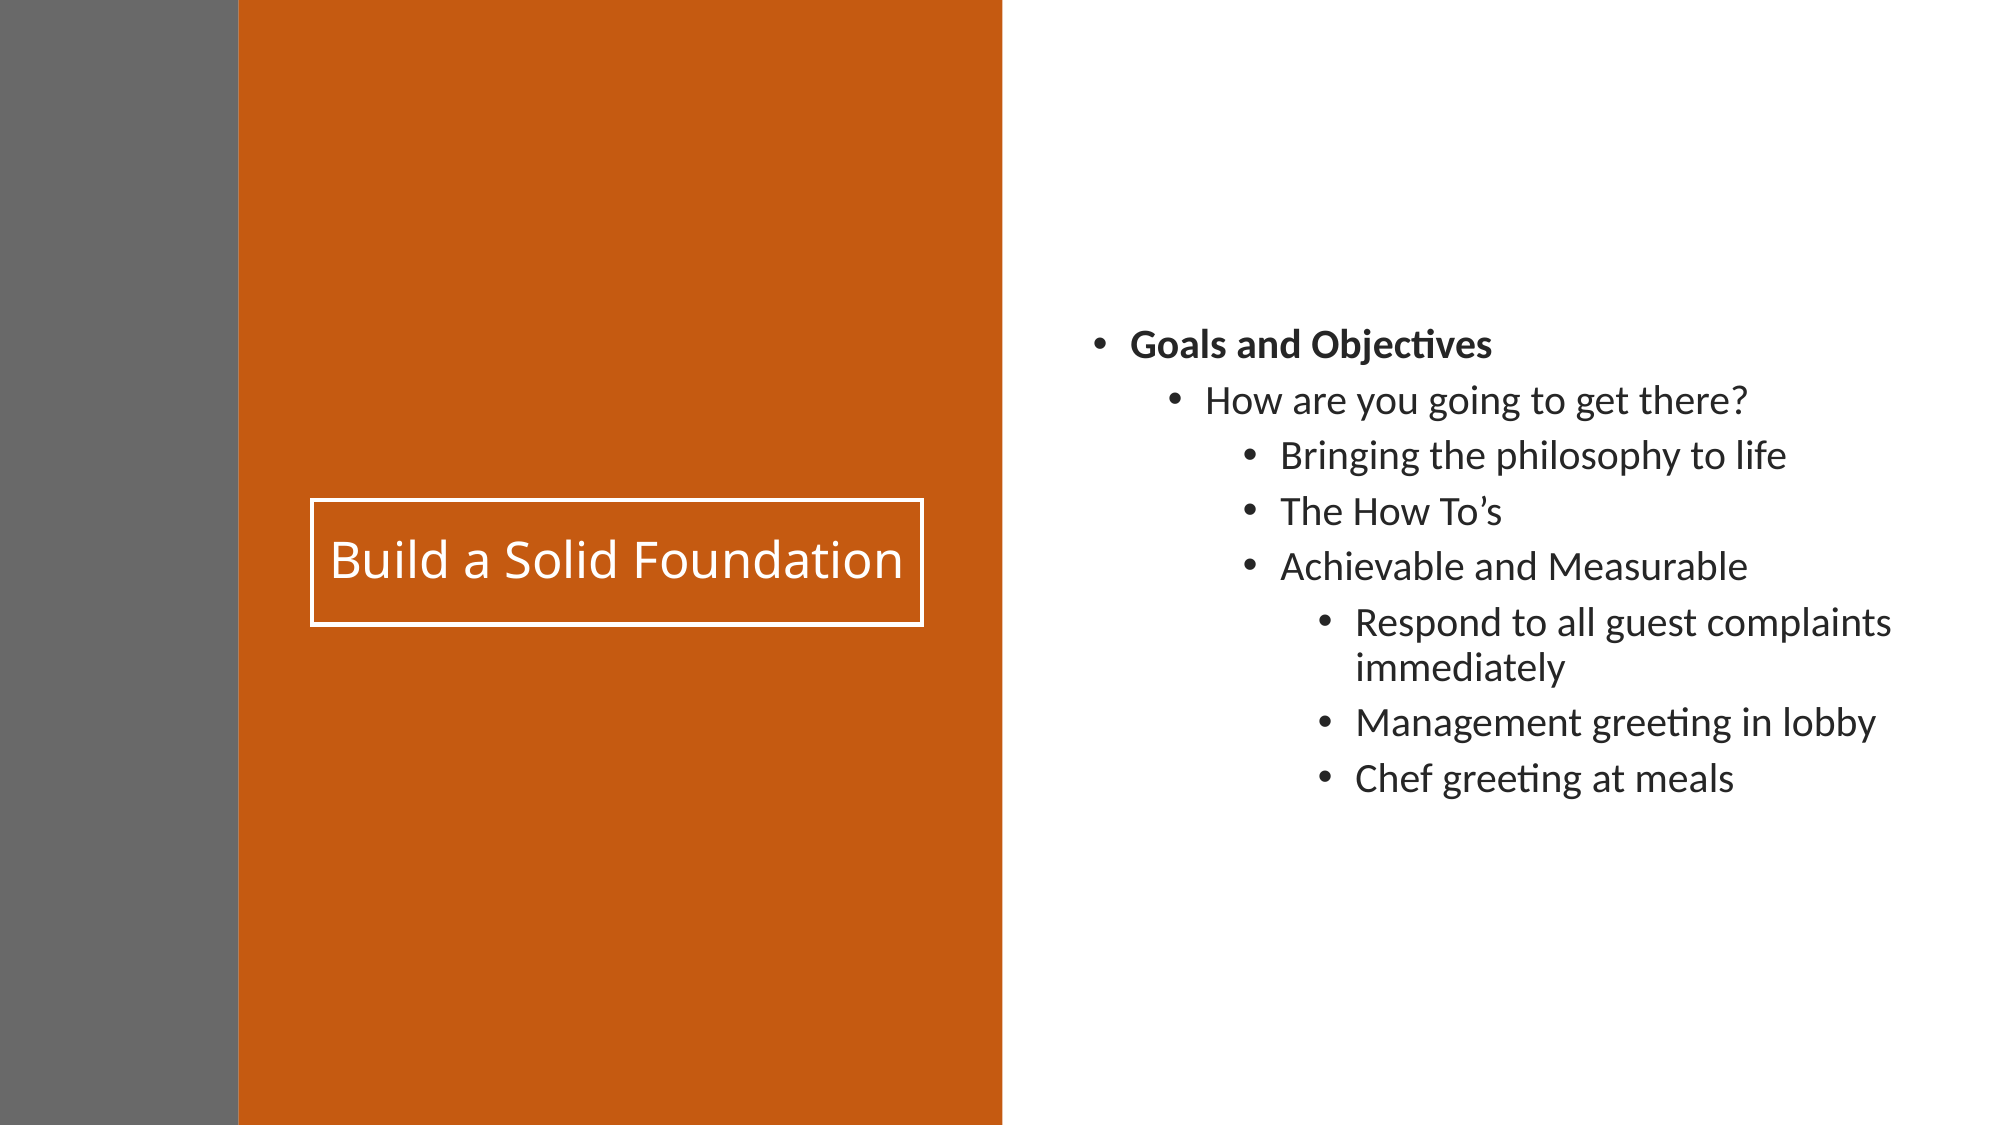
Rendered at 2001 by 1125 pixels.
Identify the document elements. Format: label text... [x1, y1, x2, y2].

title Build a Solid Foundation [311, 500, 923, 625]
text_box [239, 0, 1003, 1125]
text_box [0, 0, 239, 1125]
list Goals and Objectives How are you going to get there? Bringing the philosophy to life The How To’s Achievable and Measurable Respond to all guest complaints immediately Management greeting in lobby Chef greeting at meals [1077, 182, 1908, 942]
